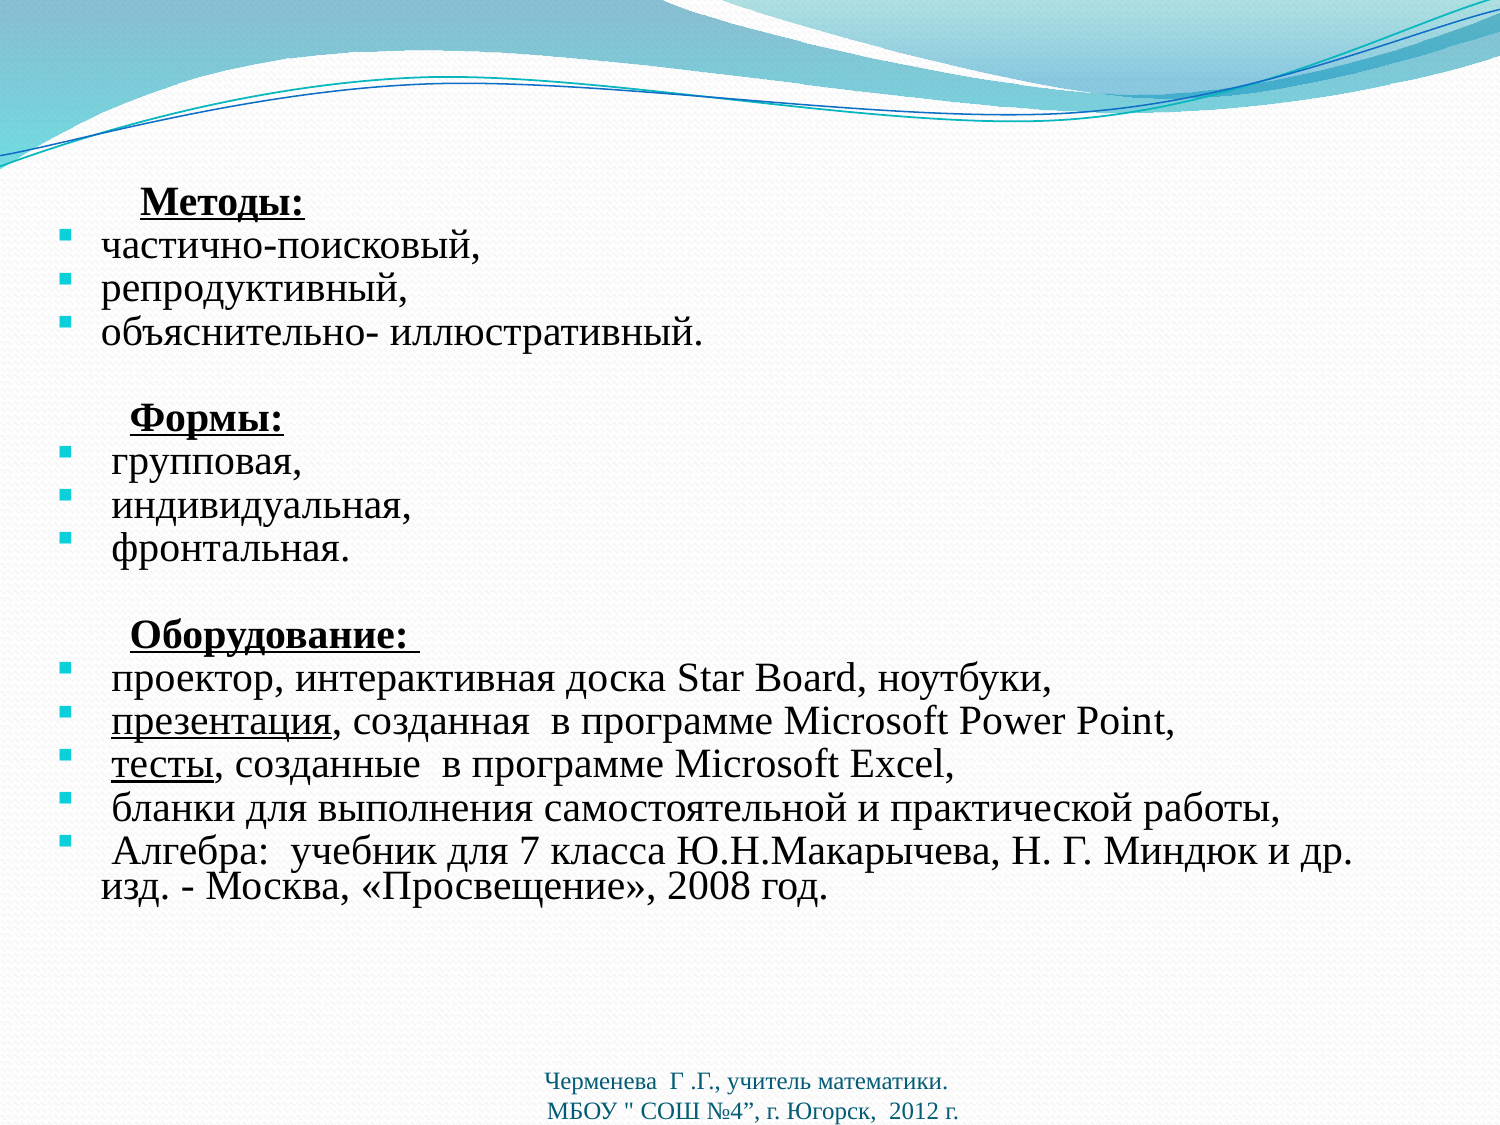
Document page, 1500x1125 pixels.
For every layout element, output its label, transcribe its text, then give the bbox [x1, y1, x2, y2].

list Методы: частично-поисковый, репродуктивный, объяснительно- иллюстративный. Формы: групповая, индивидуальная, фронтальная. Оборудование: проектор, интерактивная доска Star Board, ноутбуки, презентация, созданная в программе Microsoft Power Point, тесты, созданные в программе Microsoft Excel, бланки для выполнения самостоятельной и практической работы, Алгебра: учебник для 7 класса Ю.Н.Макарычева, Н. Г. Миндюк и др. изд. - Москва, «Просвещение», 2008 год. [40, 77, 1448, 988]
footer Черменева Г .Г., учитель математики. МБОУ " СОШ №4”, г. Югорск, 2012 г. [474, 1065, 1025, 1125]
